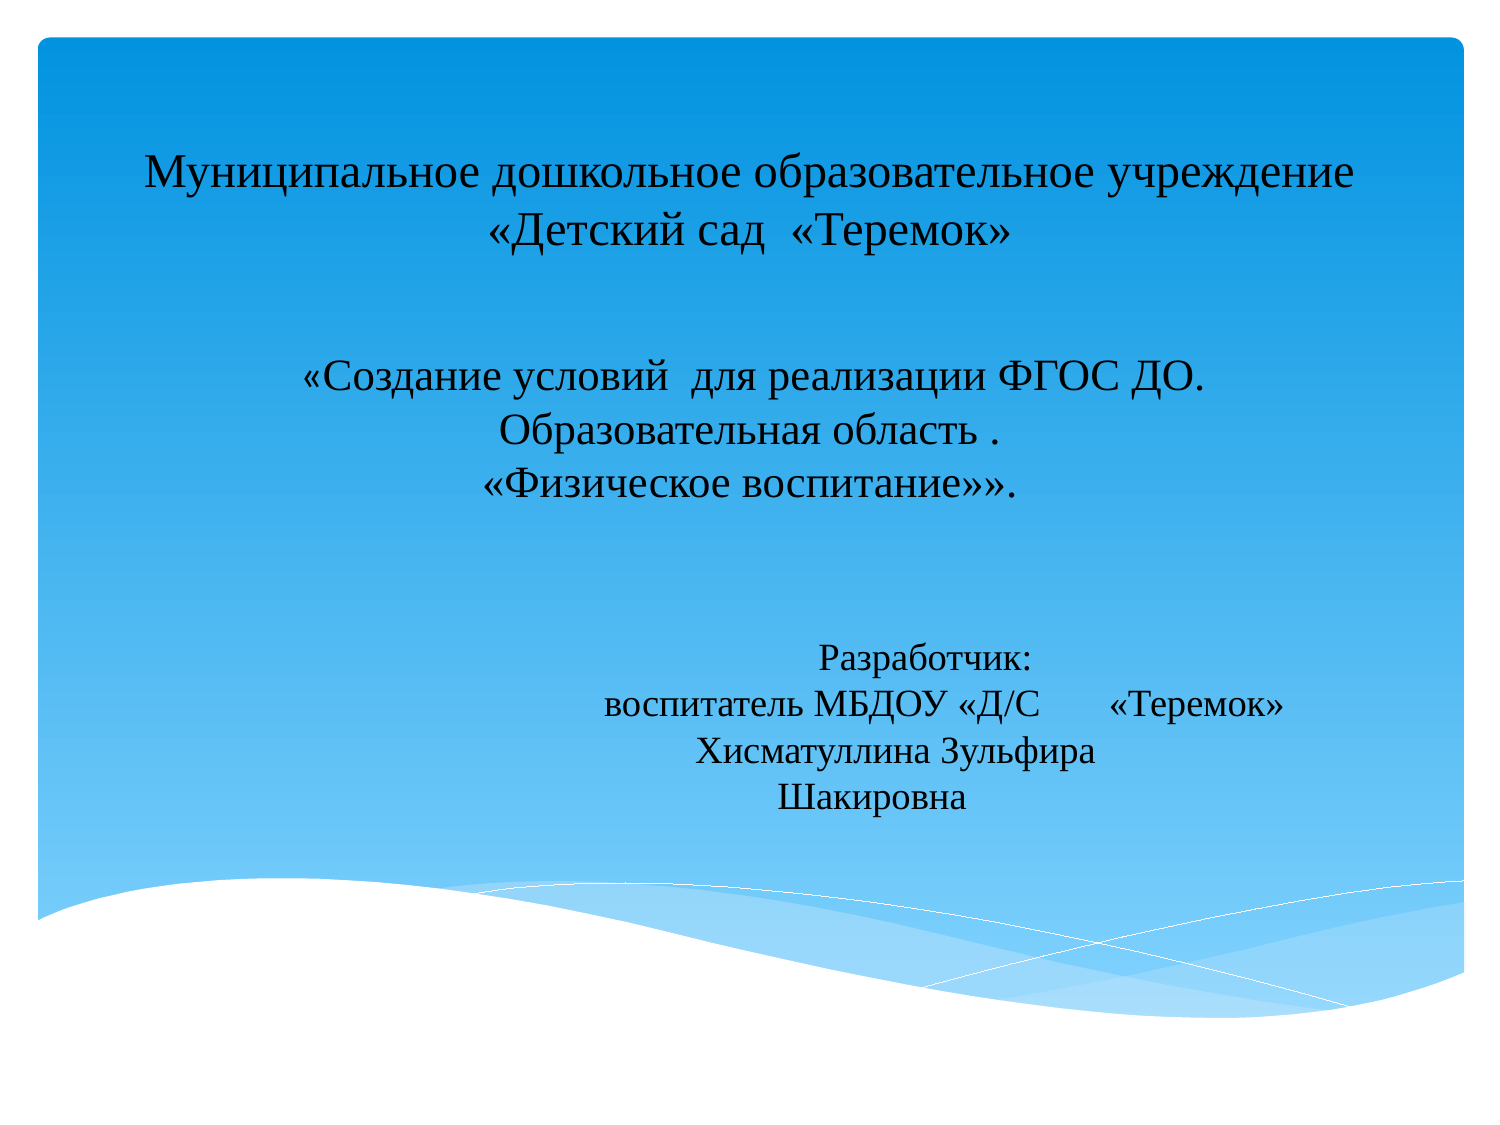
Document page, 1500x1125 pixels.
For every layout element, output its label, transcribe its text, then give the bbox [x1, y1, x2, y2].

title Муниципальное дошкольное образовательное учреждение «Детский сад «Теремок» [112, 78, 1388, 350]
subtitle «Создание условий для реализации ФГОС ДО. Образовательная область . «Физическое воспитание»». Разработчик: воспитатель МБДОУ «Д/С «Теремок» Хисматуллина Зульфира Шакировна [135, 338, 1365, 825]
